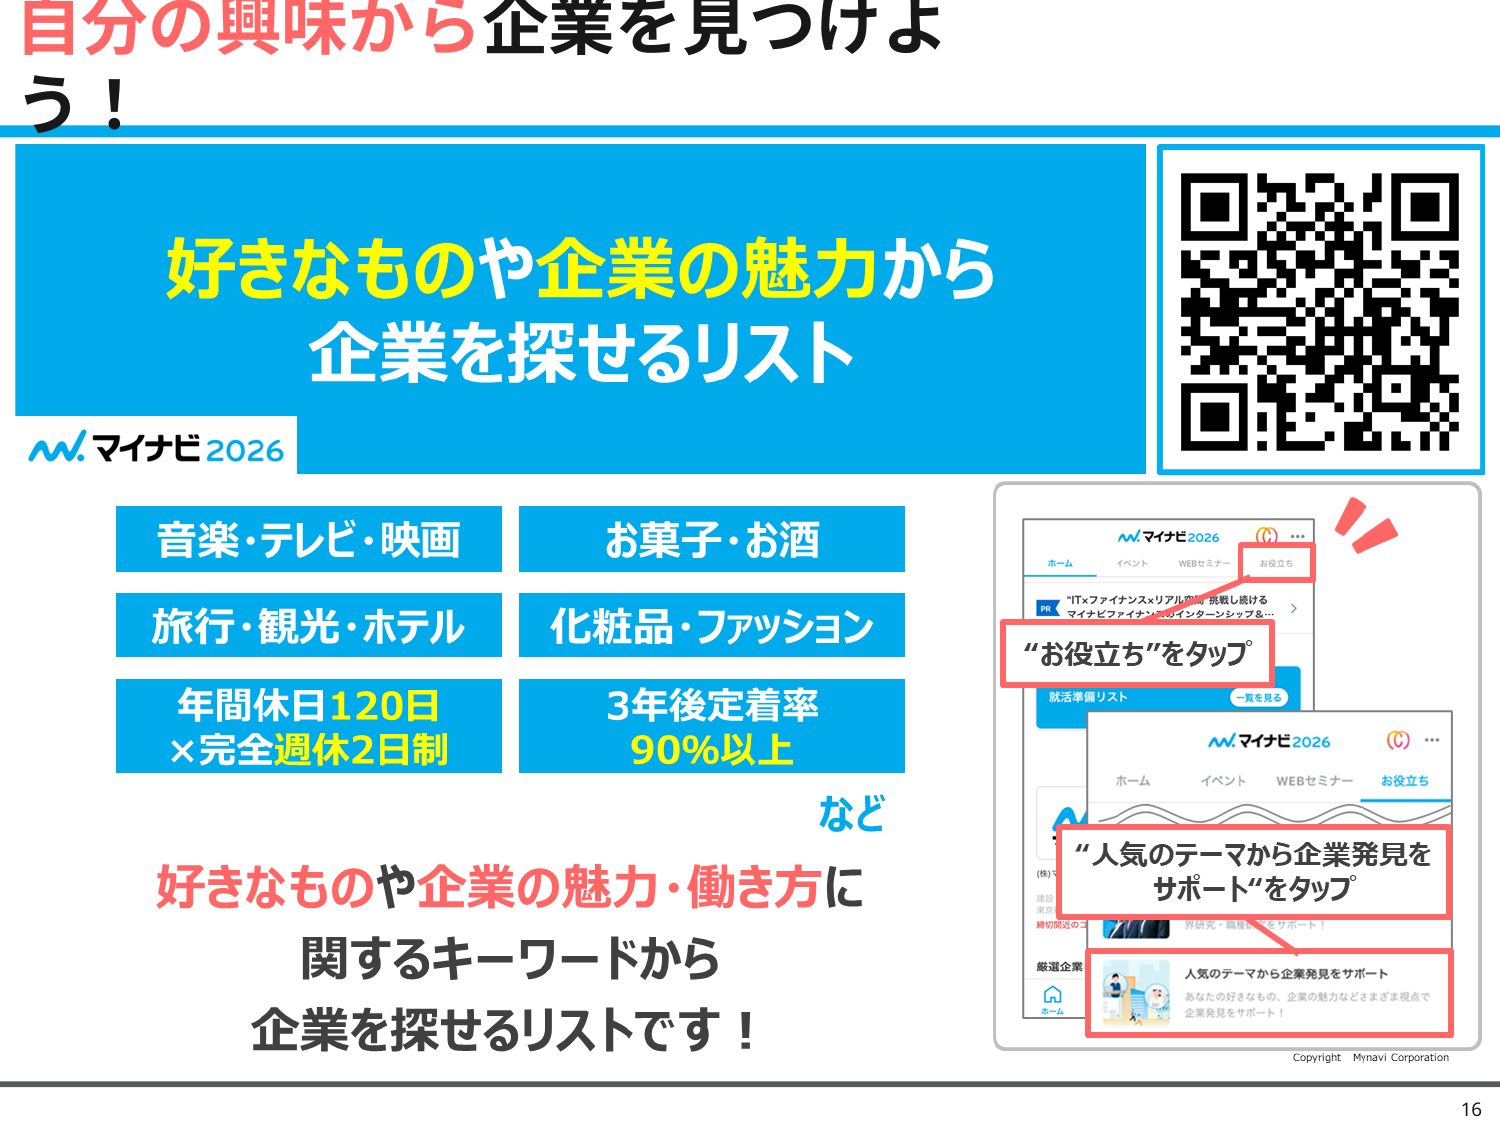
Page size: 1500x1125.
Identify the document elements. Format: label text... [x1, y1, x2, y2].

picture [310, 322, 377, 351]
picture [358, 239, 407, 298]
picture [1163, 151, 1480, 469]
picture [168, 238, 234, 298]
picture [537, 238, 604, 266]
picture [743, 237, 810, 297]
picture [704, 324, 737, 382]
picture [815, 239, 873, 297]
picture [745, 327, 797, 381]
picture [307, 259, 348, 299]
picture [240, 238, 286, 298]
picture [327, 243, 348, 263]
picture [680, 244, 737, 297]
picture [15, 143, 1486, 1077]
picture [885, 239, 923, 298]
picture [922, 244, 941, 276]
picture [699, 325, 708, 362]
picture [814, 322, 851, 382]
picture [957, 239, 988, 253]
title 自分の興味から企業を見つけよう！ [0, 0, 1022, 126]
picture [508, 322, 575, 382]
picture [480, 238, 532, 298]
picture [381, 321, 447, 382]
picture [36, 126, 56, 132]
picture [580, 324, 634, 381]
picture [312, 338, 375, 381]
picture [416, 244, 473, 297]
picture [539, 254, 602, 297]
picture [640, 326, 689, 382]
picture [452, 322, 503, 382]
picture [608, 237, 674, 298]
slide_number 16 [1336, 1090, 1498, 1122]
picture [947, 250, 992, 298]
picture [294, 240, 324, 290]
